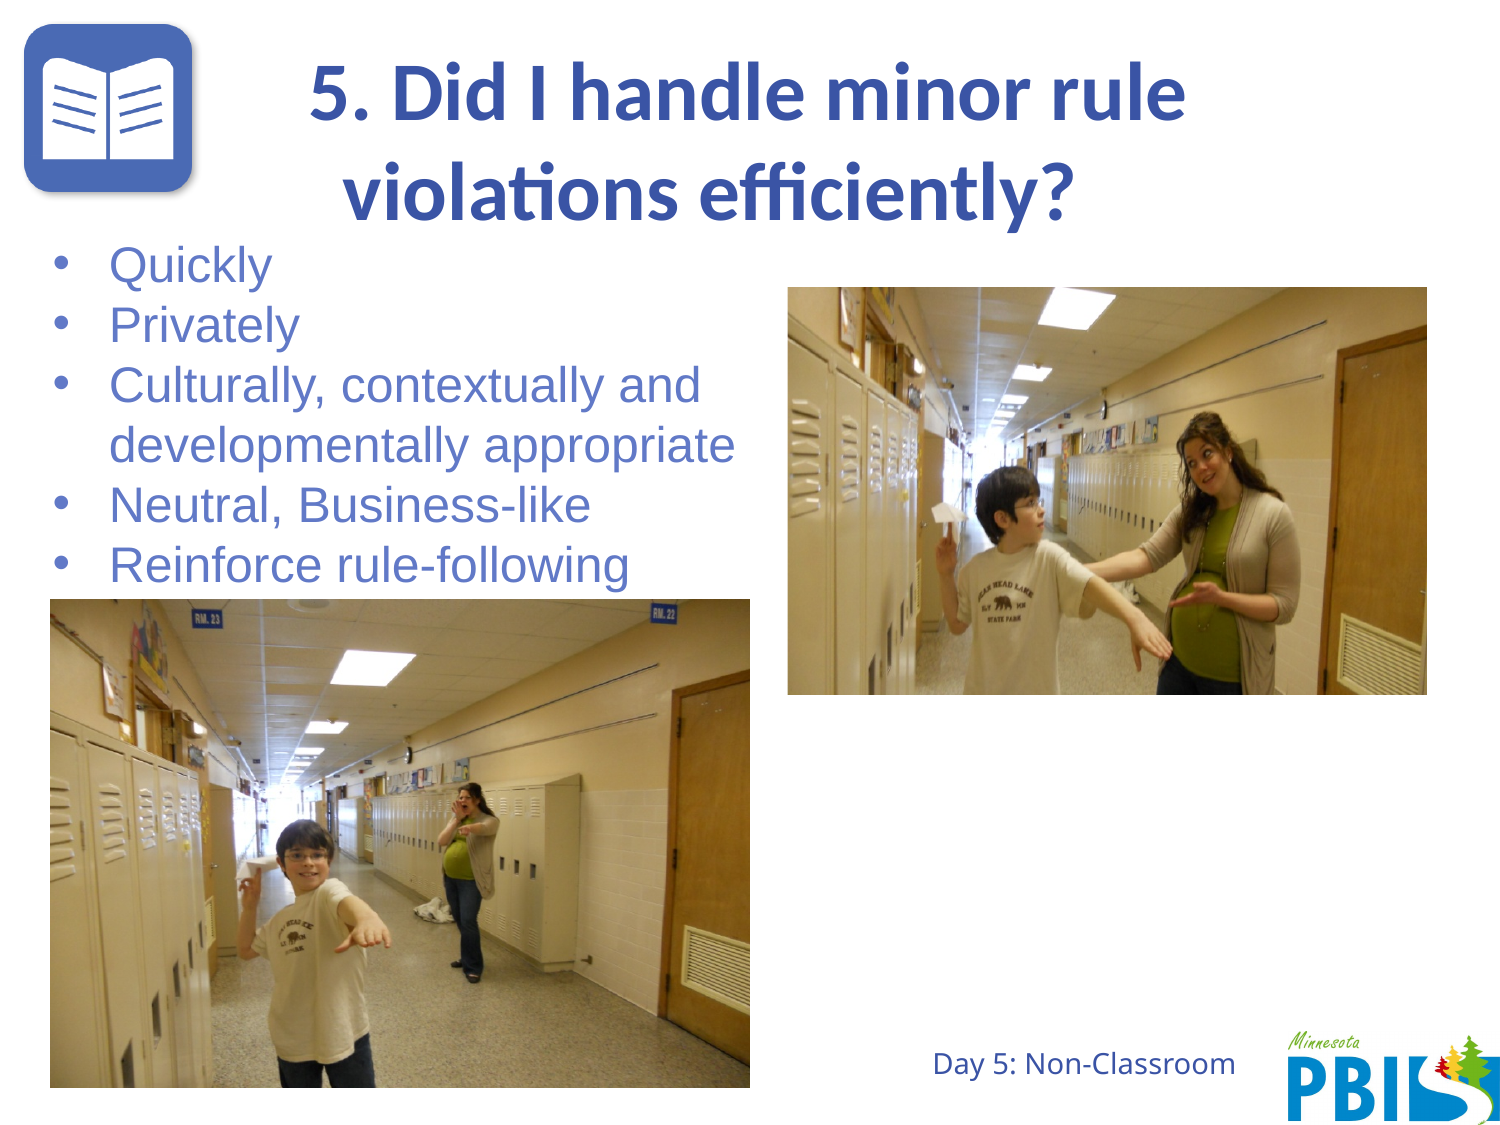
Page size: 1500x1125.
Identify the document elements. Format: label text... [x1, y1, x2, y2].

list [787, 287, 1428, 695]
title 5. Did I handle minor rule violations efficiently? [174, 62, 1322, 213]
text_box Quickly Privately Culturally, contextually and developmentally appropriate Neutral, Business-like Reinforce rule-following [37, 224, 975, 604]
picture [24, 24, 193, 193]
picture [1288, 1031, 1500, 1125]
picture [49, 599, 751, 1088]
picture [1301, 1068, 1312, 1085]
